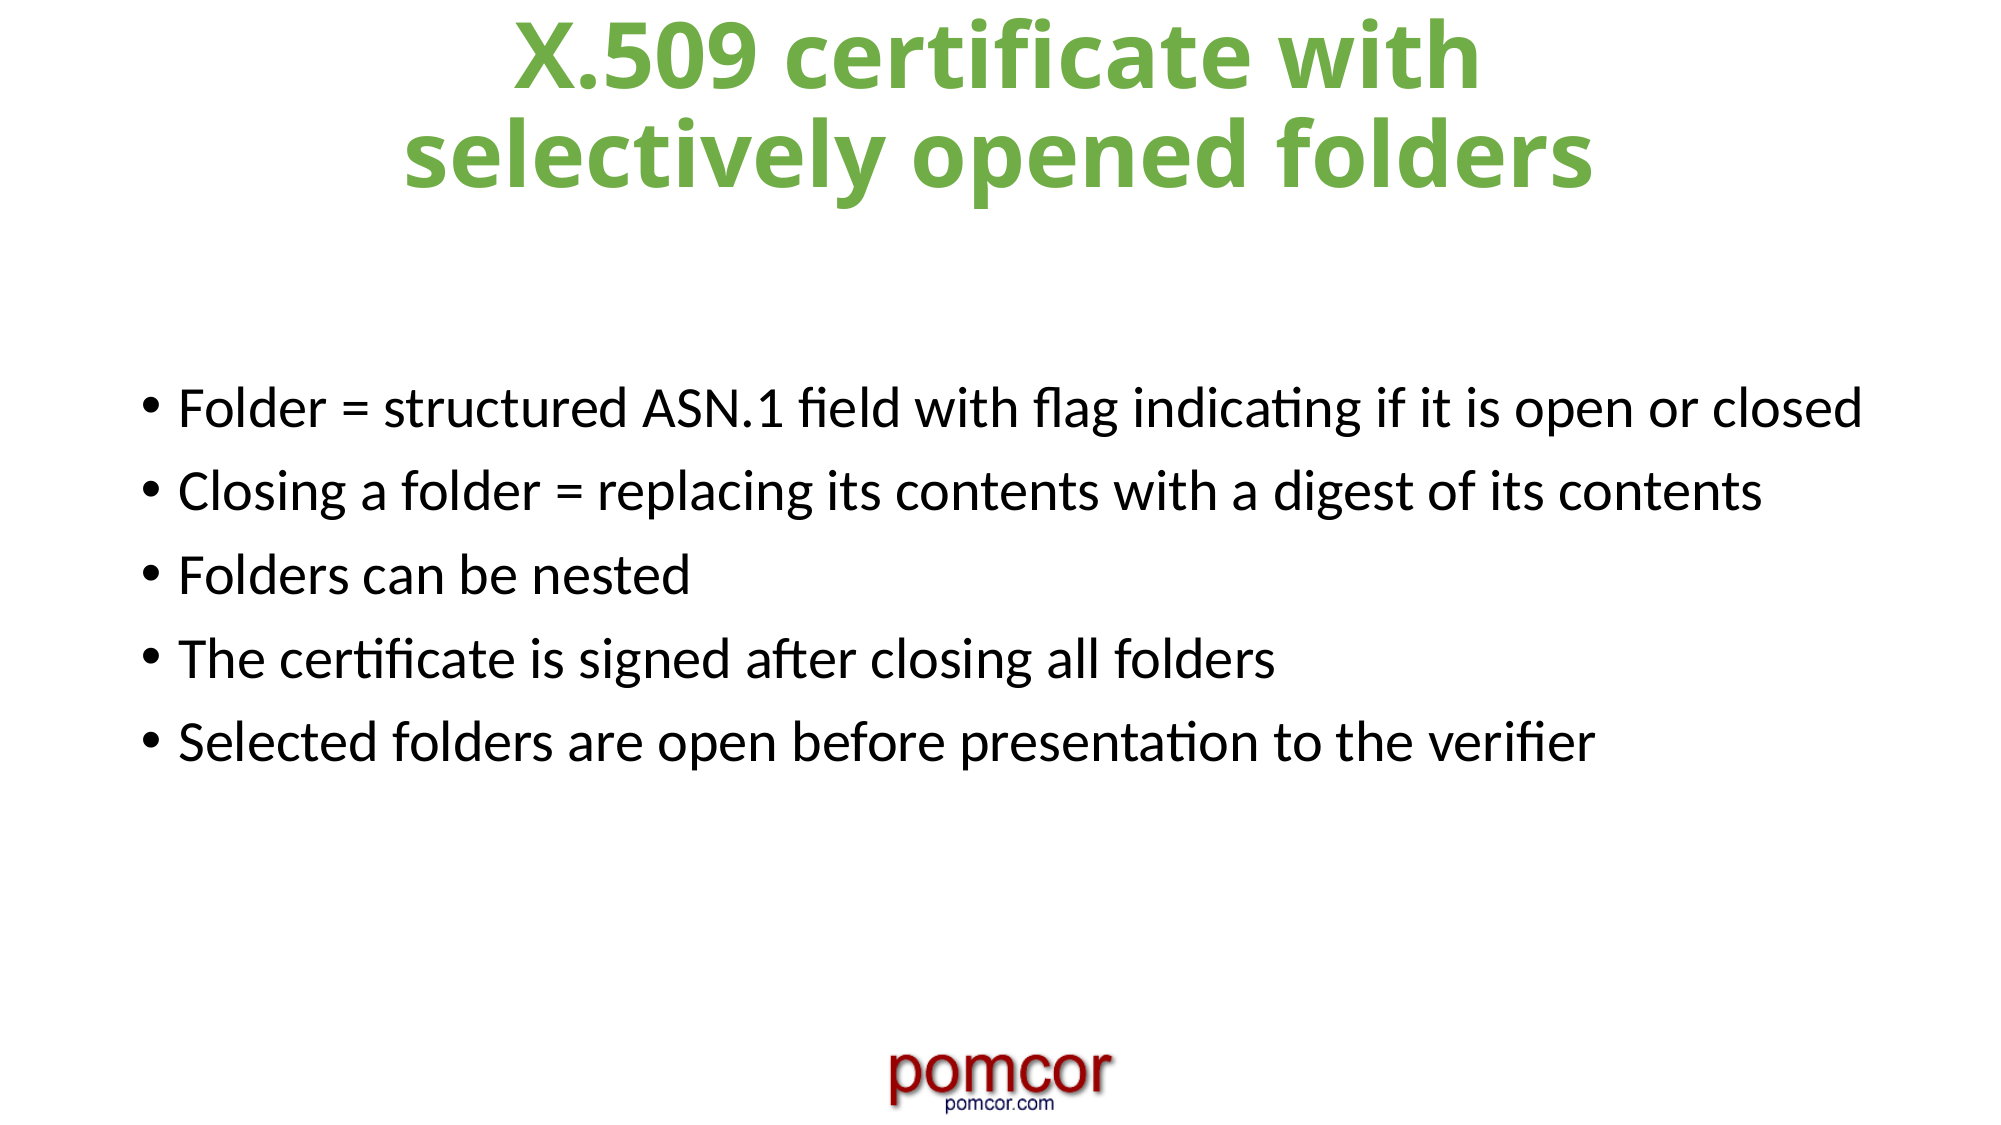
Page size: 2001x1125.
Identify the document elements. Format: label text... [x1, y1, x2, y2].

list Folder = structured ASN.1 field with flag indicating if it is open or closed Closing a folder = replacing its contents with a digest of its contents Folders can be nested The certificate is signed after closing all folders Selected folders are open before presentation to the verifier [125, 369, 1952, 855]
title X.509 certificate with selectively opened folders [137, 0, 1863, 218]
picture [865, 1049, 1135, 1118]
